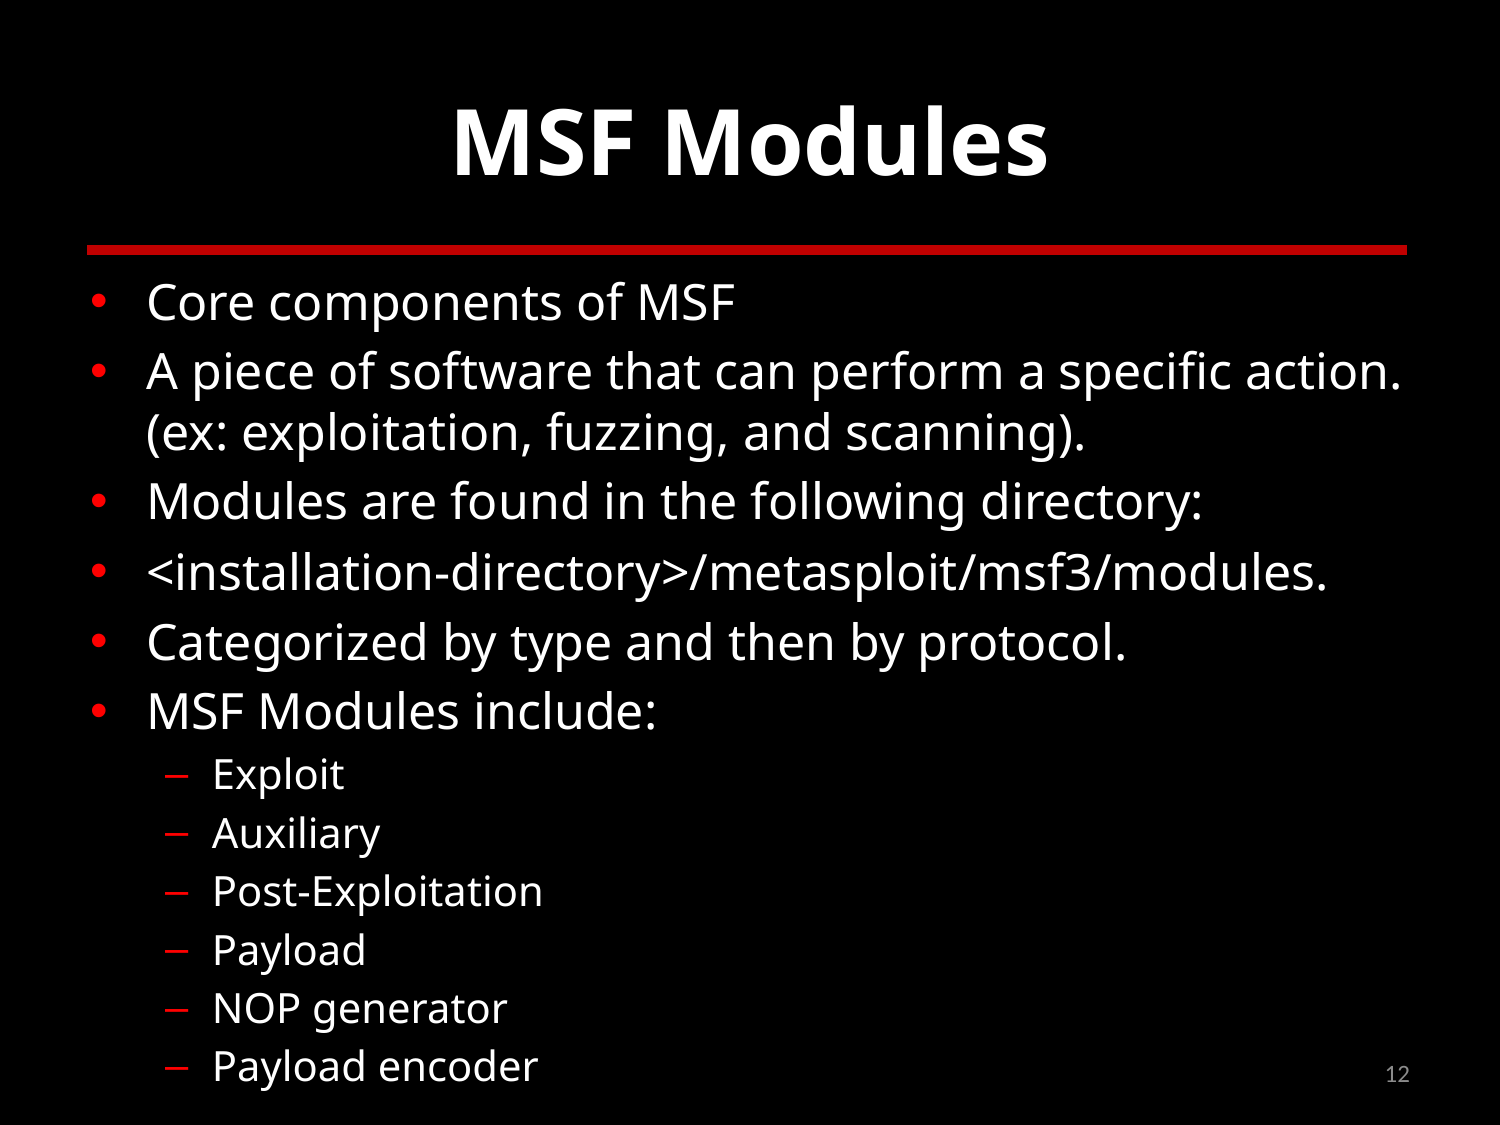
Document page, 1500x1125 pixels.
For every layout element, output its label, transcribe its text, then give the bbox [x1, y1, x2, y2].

slide_number 12 [1074, 1042, 1425, 1103]
list Core components of MSF A piece of software that can perform a specific action. (ex: exploitation, fuzzing, and scanning). Modules are found in the following directory: <installation-directory>/metasploit/msf3/modules. Categorized by type and then by protocol. MSF Modules include: Exploit Auxiliary Post-Exploitation Payload NOP generator Payload encoder [75, 262, 1425, 1005]
title MSF Modules [75, 45, 1425, 233]
